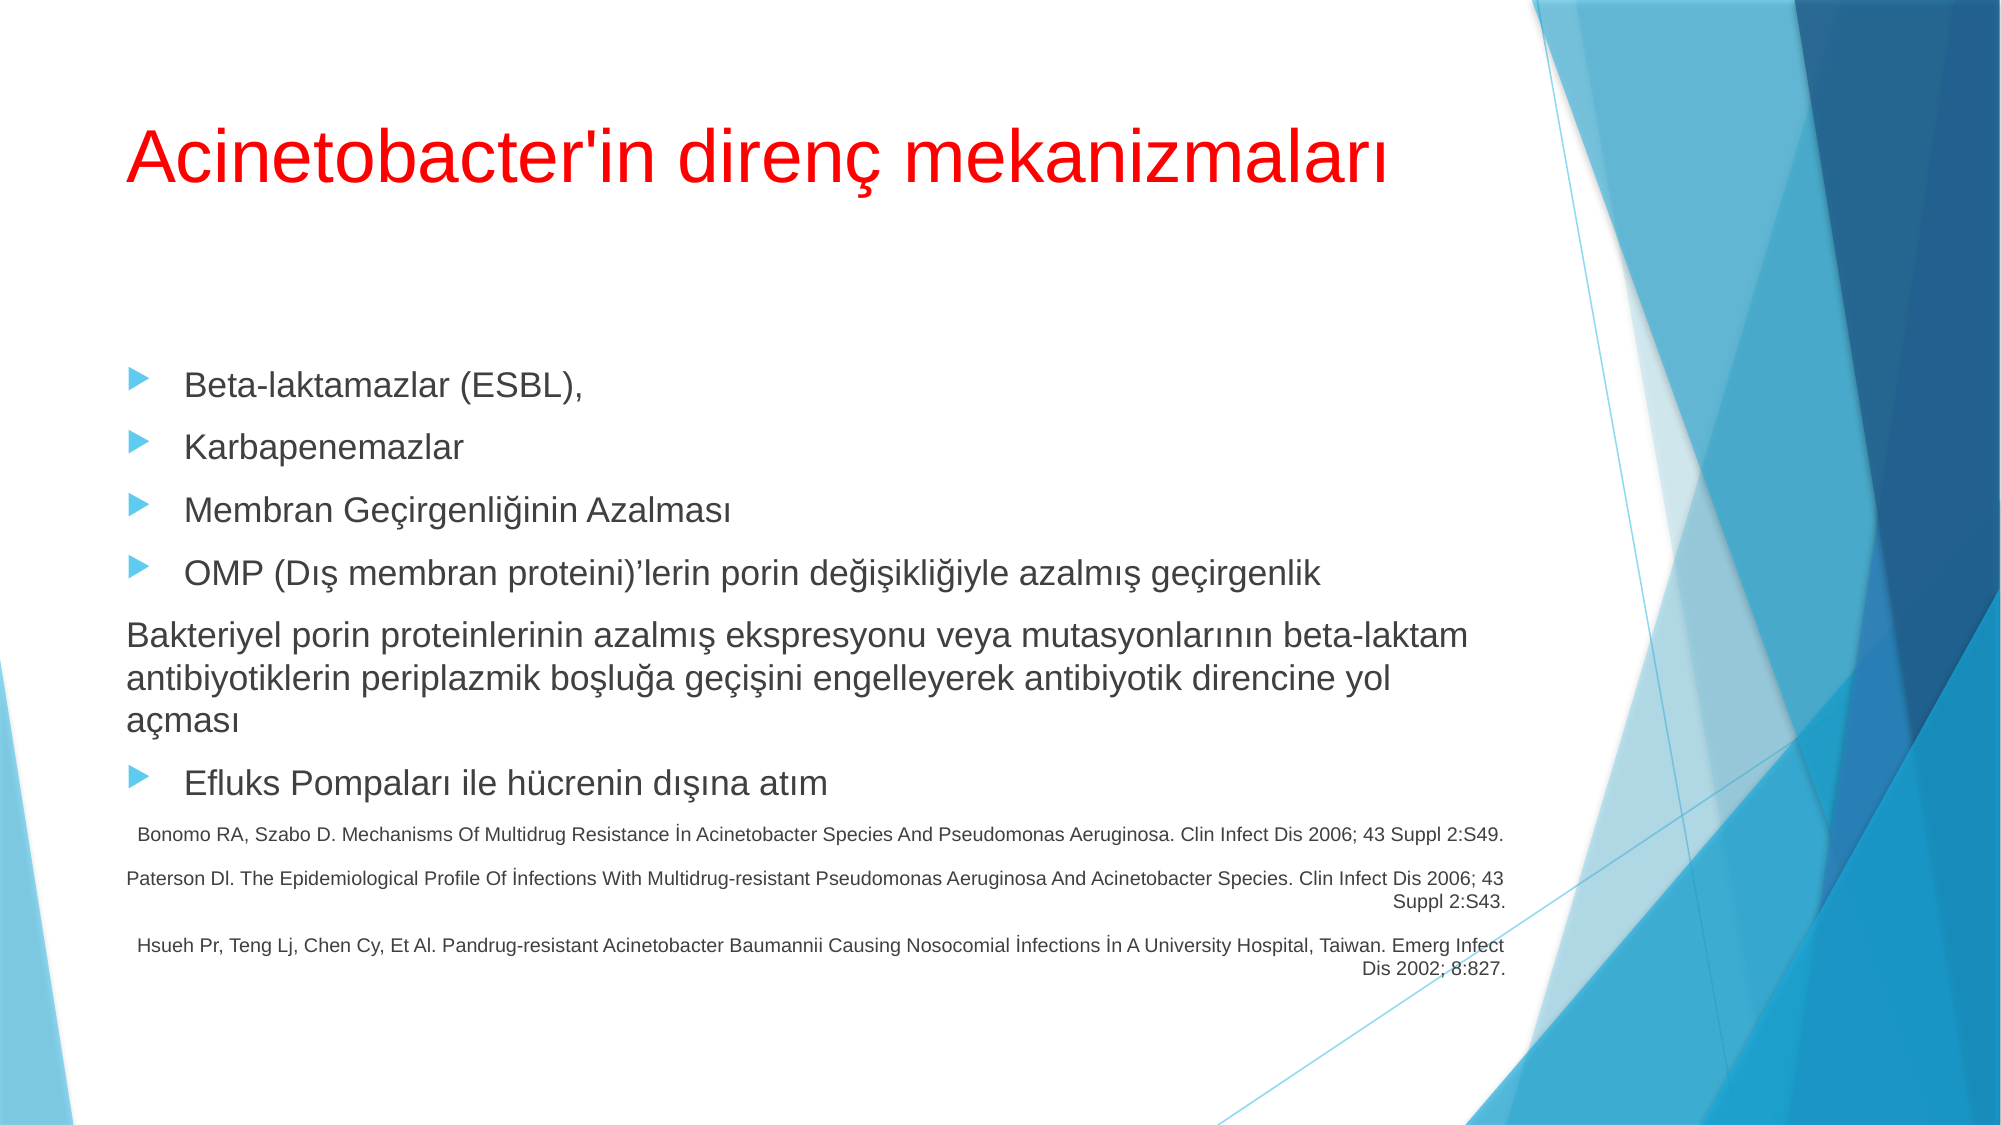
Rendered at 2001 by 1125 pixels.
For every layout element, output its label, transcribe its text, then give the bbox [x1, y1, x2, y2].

title Acinetobacter'in direnç mekanizmaları [111, 99, 1522, 317]
list Beta-laktamazlar (ESBL), Karbapenemazlar Membran Geçirgenliğinin Azalması OMP (Dış membran proteini)’lerin porin değişikliğiyle azalmış geçirgenlik Bakteriyel porin proteinlerinin azalmış ekspresyonu veya mutasyonlarının beta-laktam antibiyotiklerin periplazmik boşluğa geçişini engelleyerek antibiyotik direncine yol açması Efluks Pompaları ile hücrenin dışına atım Bonomo RA, Szabo D. Mechanisms Of Multidrug Resistance İn Acinetobacter Species And Pseudomonas Aeruginosa. Clin Infect Dis 2006; 43 Suppl 2:S49. Paterson Dl. The Epidemiological Profile Of İnfections With Multidrug-resistant Pseudomonas Aeruginosa And Acinetobacter Species. Clin Infect Dis 2006; 43 Suppl 2:S43. Hsueh Pr, Teng Lj, Chen Cy, Et Al. Pandrug-resistant Acinetobacter Baumannii Causing Nosocomial İnfections İn A University Hospital, Taiwan. Emerg Infect Dis 2002; 8:827. [111, 354, 1522, 992]
